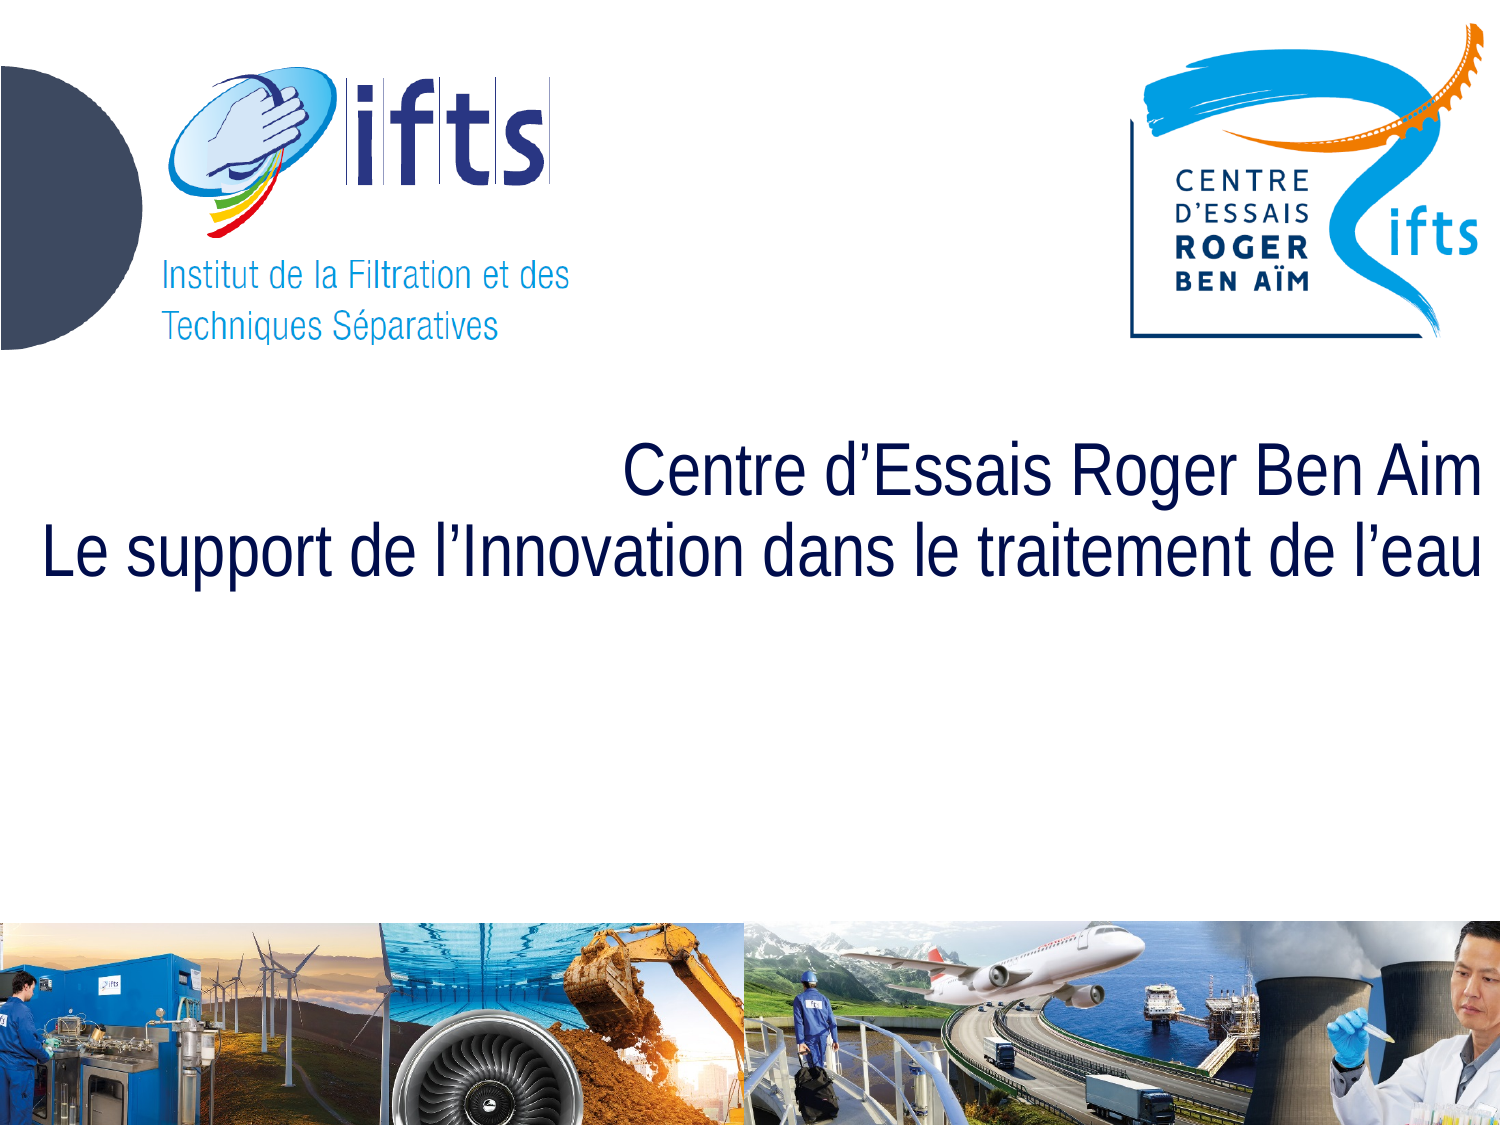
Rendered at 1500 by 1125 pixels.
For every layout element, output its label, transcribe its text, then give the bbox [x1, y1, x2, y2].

picture [516, 962, 549, 970]
picture [0, 921, 1500, 1125]
title Centre d’Essais Roger Ben Aim Le support de l’Innovation dans le traitement de l’eau [0, 451, 1500, 772]
picture [395, 960, 425, 967]
picture [1082, 0, 1500, 359]
picture [0, 0, 600, 387]
